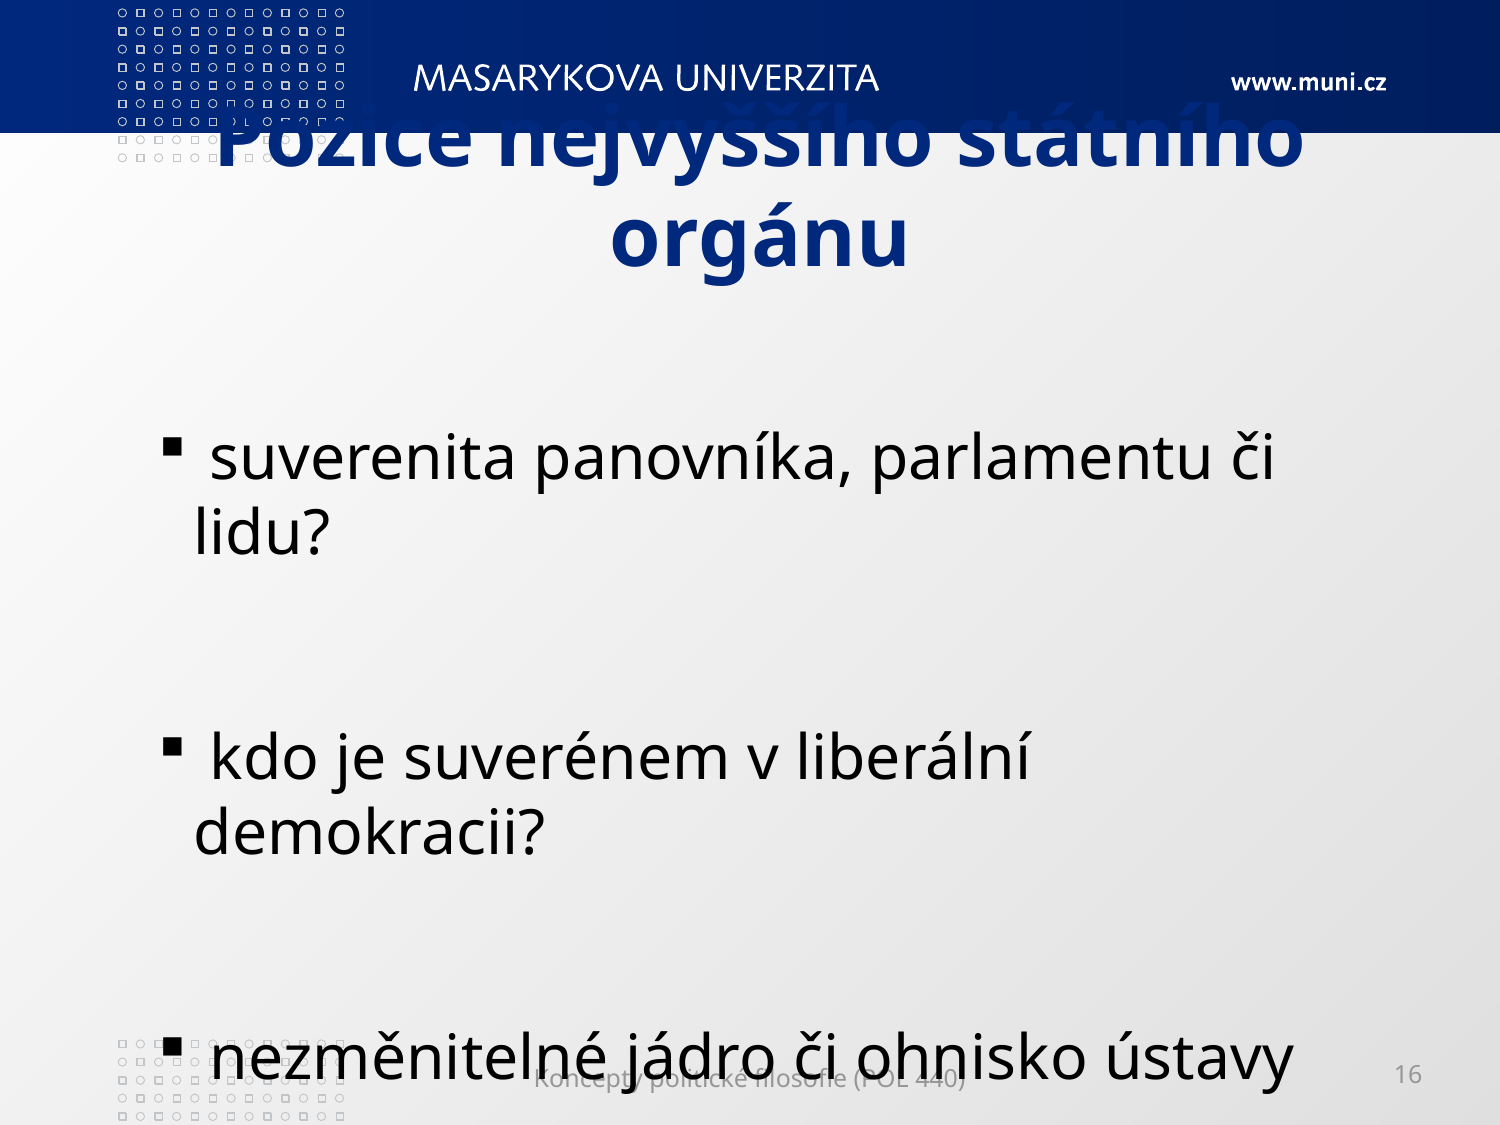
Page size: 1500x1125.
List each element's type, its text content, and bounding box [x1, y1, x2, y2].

title Pozice nejvyššího státního orgánu [97, 104, 1424, 291]
text_box suverenita panovníka, parlamentu či lidu? kdo je suverénem v liberální demokracii? nezměnitelné jádro či ohnisko ústavy [143, 410, 1375, 1100]
slide_number 16 [1124, 1024, 1438, 1101]
